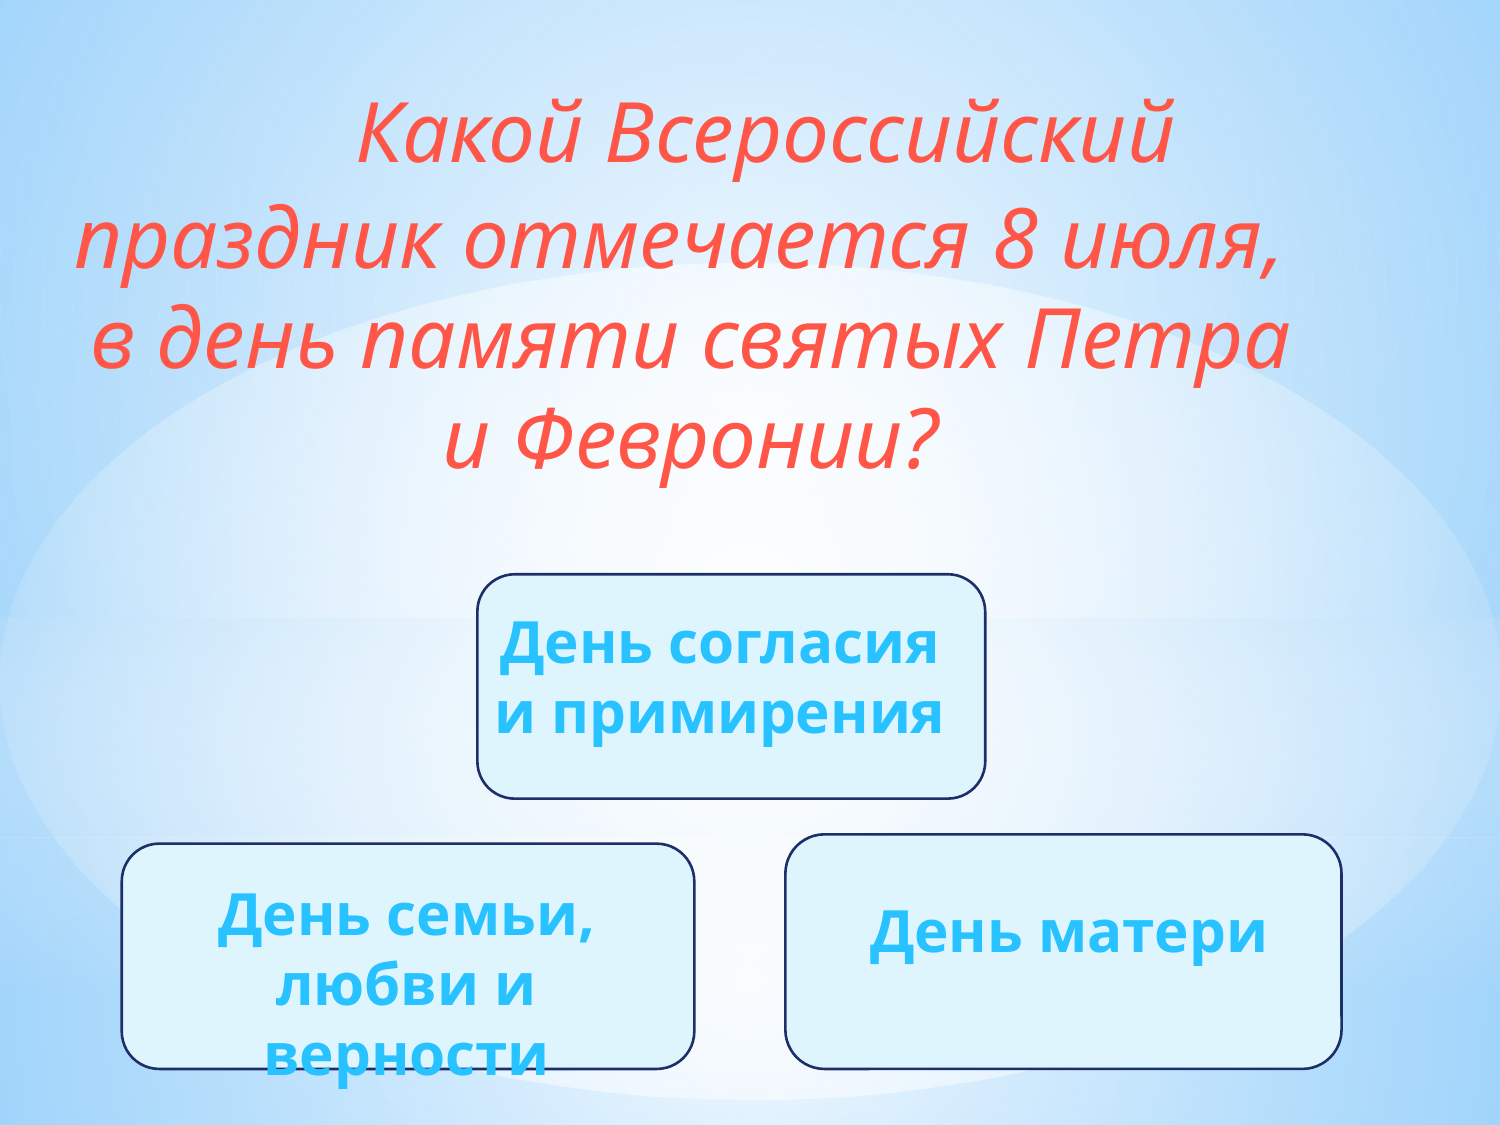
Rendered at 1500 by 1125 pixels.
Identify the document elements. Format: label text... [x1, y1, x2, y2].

text_box День матери [832, 886, 1306, 972]
text_box Какой Всероссийский праздник отмечается 8 июля, в день памяти святых Петра и Февронии? [41, 42, 1341, 493]
text_box День семьи, любви и верности [121, 869, 691, 1095]
text_box [122, 842, 696, 1050]
text_box День согласия и примирения [477, 597, 963, 753]
text_box [784, 833, 1343, 1071]
text_box [476, 572, 987, 800]
